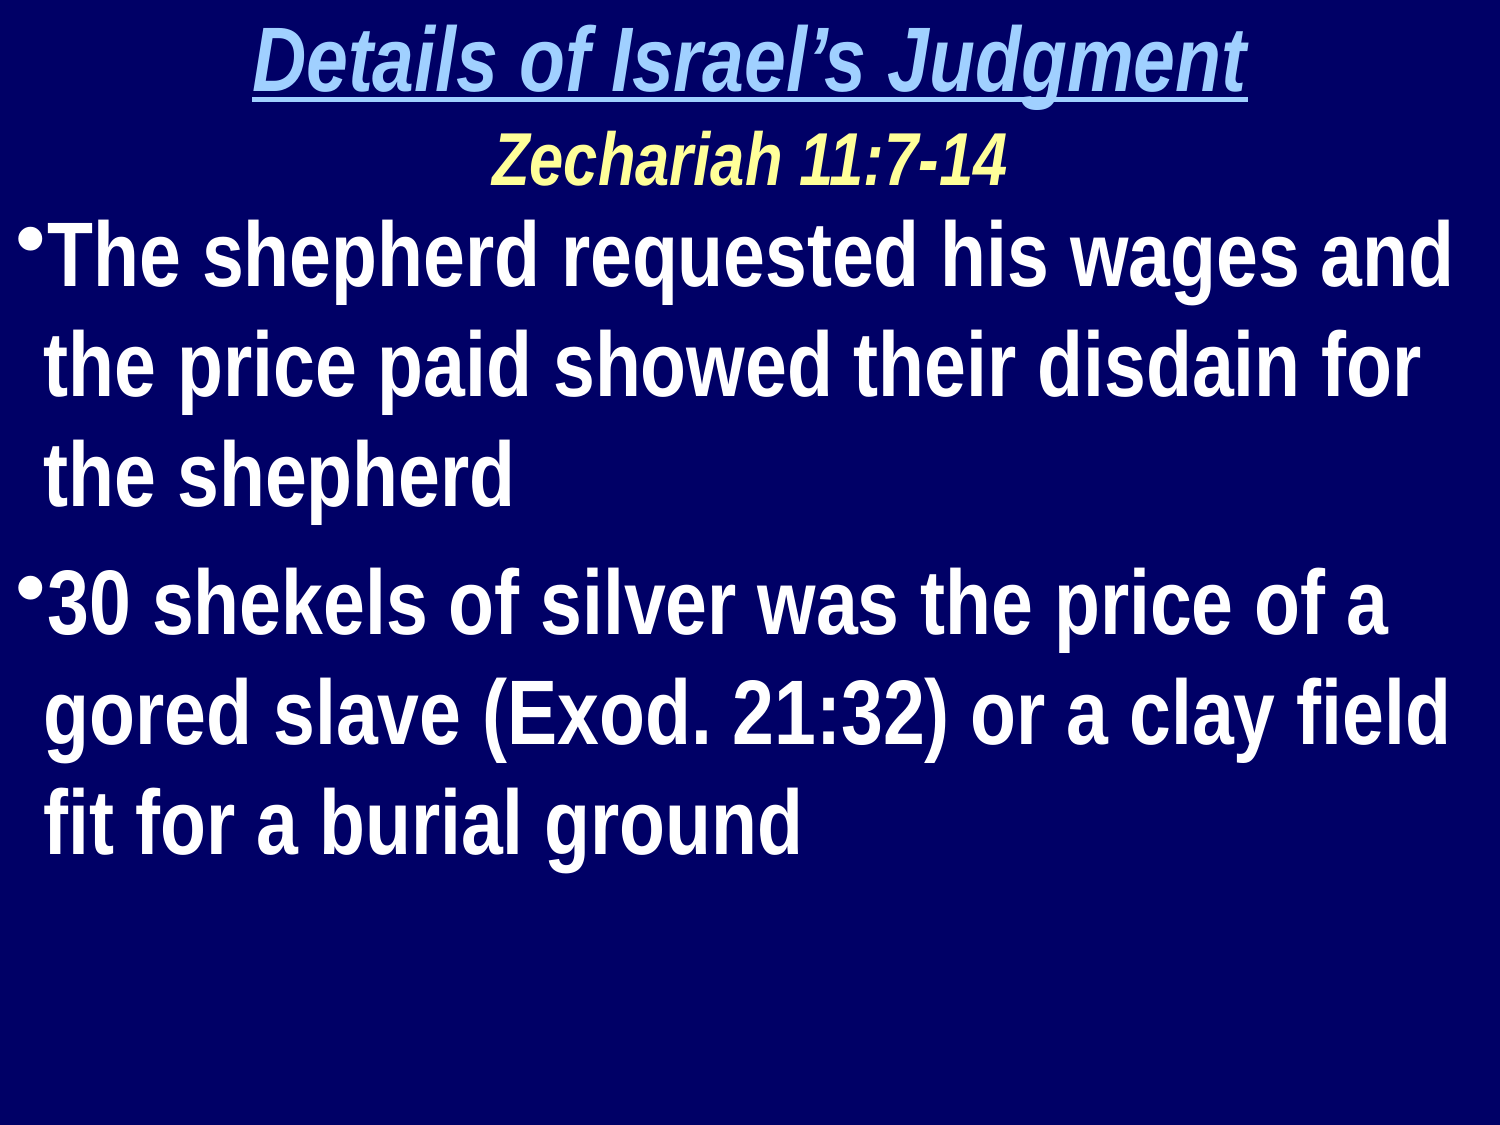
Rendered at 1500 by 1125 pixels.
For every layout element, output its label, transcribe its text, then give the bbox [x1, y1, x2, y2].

list The shepherd requested his wages and the price paid showed their disdain for the shepherd 30 shekels of silver was the price of a gored slave (Exod. 21:32) or a clay field fit for a burial ground [0, 187, 1500, 1125]
title Details of Israel’s Judgment Zechariah 11:7-14 [0, 0, 1500, 187]
